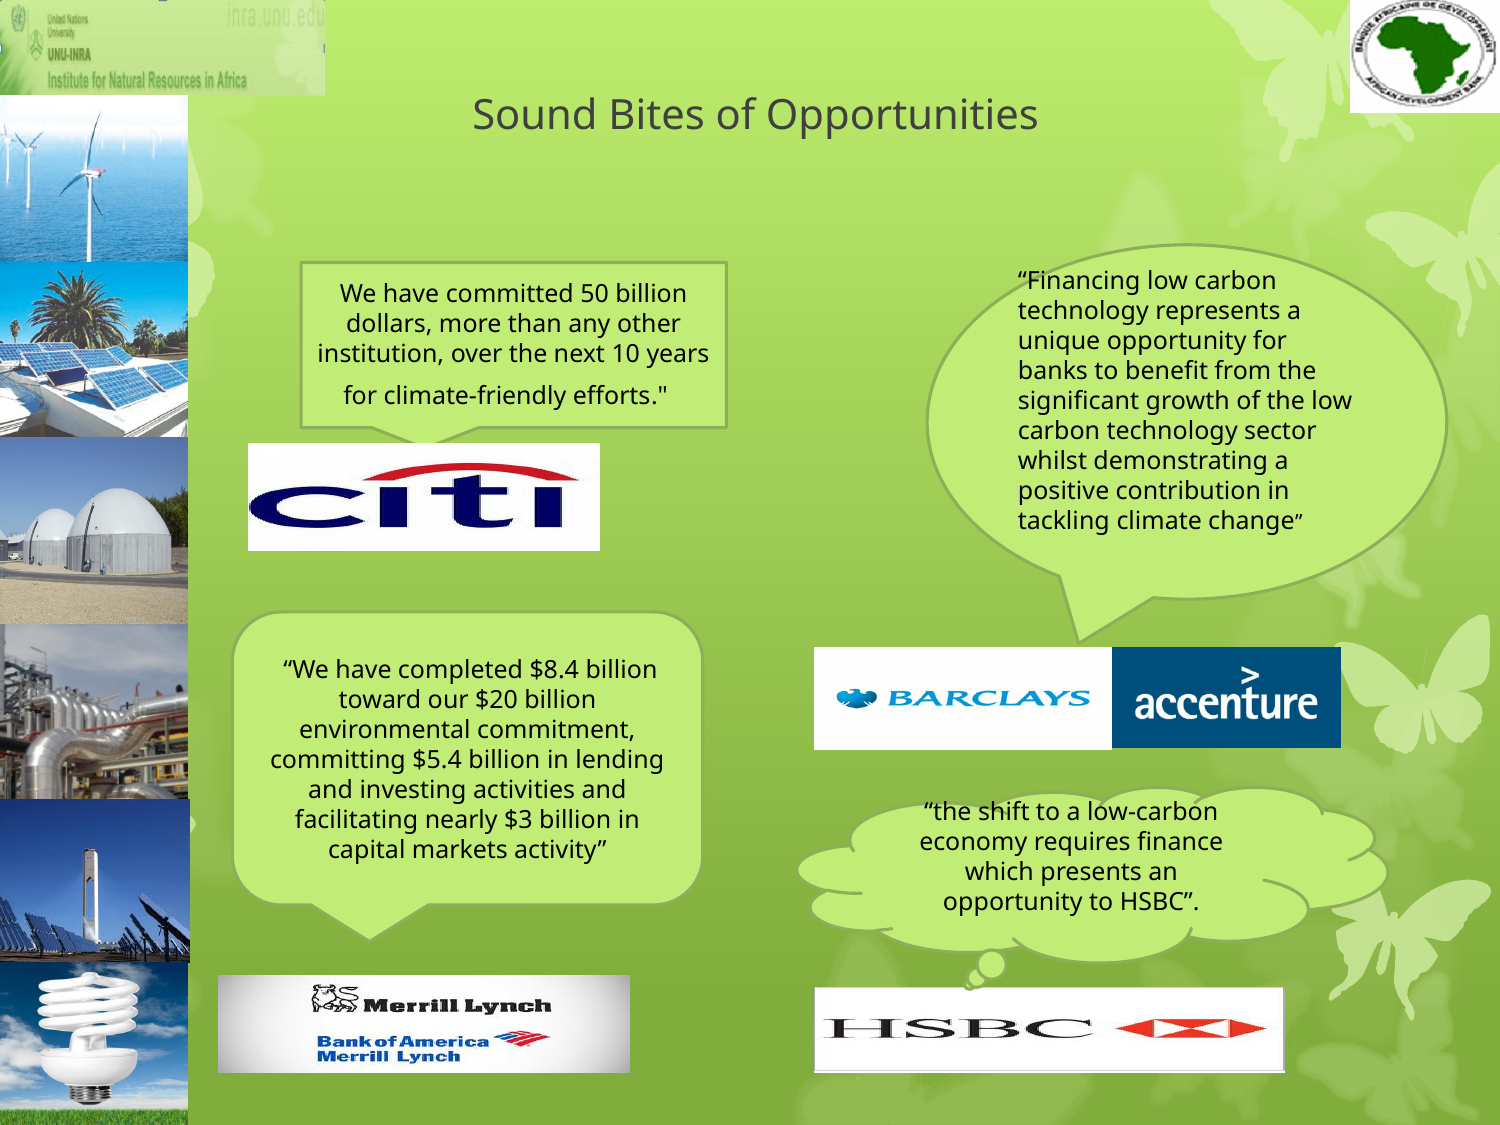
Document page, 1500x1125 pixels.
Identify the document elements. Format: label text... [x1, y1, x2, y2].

picture [1349, 0, 1500, 113]
picture [0, 270, 190, 1125]
text_box We have committed 50 billion dollars, more than any other institution, over the next 10 years for climate-friendly efforts." [299, 260, 728, 441]
picture [217, 975, 631, 1073]
text_box “the shift to a low-carbon economy requires finance which presents an opportunity to HSBC”. [795, 785, 1390, 985]
title Sound Bites of Opportunities [171, 36, 1341, 189]
picture [0, 0, 325, 261]
picture [813, 646, 1341, 751]
picture [813, 987, 1286, 1073]
text_box “We have completed $8.4 billion toward our $20 billion environmental commitment, committing $5.4 billion in lending and investing activities and facilitating nearly $3 billion in capital markets activity” [230, 610, 705, 943]
picture [247, 442, 601, 552]
text_box “Financing low carbon technology represents a unique opportunity for banks to benefit from the significant growth of the low carbon technology sector whilst demonstrating a positive contribution in tackling climate change” [925, 243, 1449, 645]
